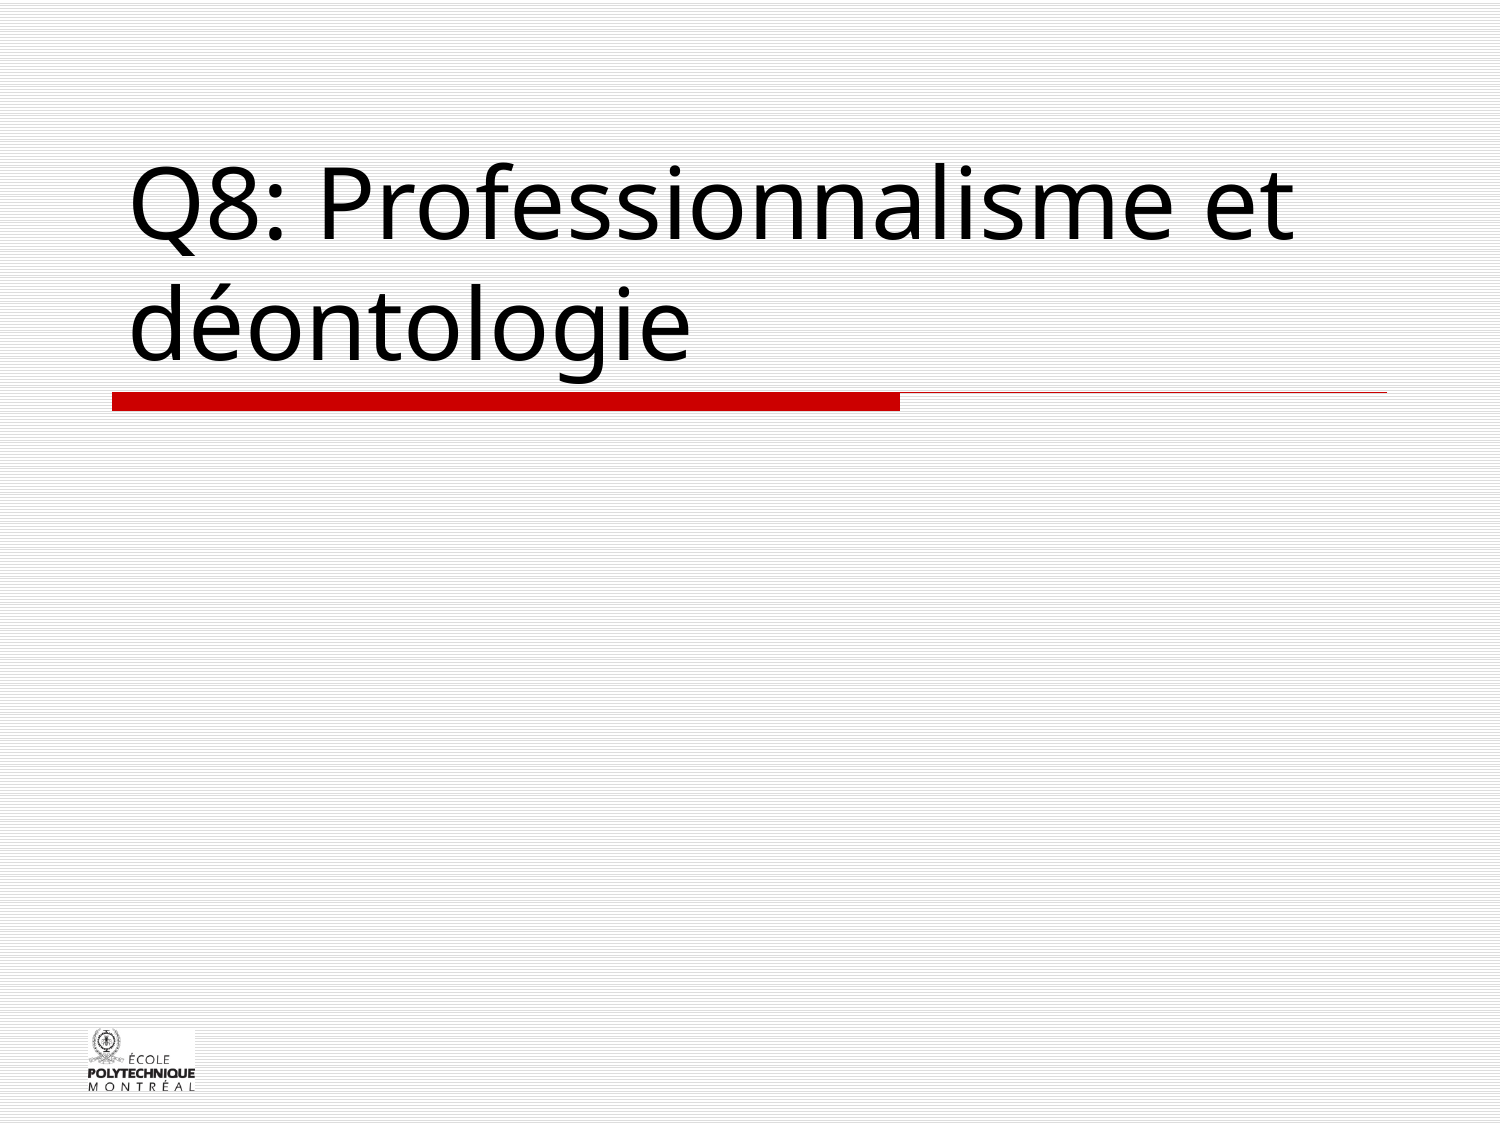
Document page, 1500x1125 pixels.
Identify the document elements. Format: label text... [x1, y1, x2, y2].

subtitle [51, 433, 1460, 1006]
title Q8: Professionnalisme et déontologie [112, 162, 1388, 388]
picture [88, 1028, 195, 1091]
